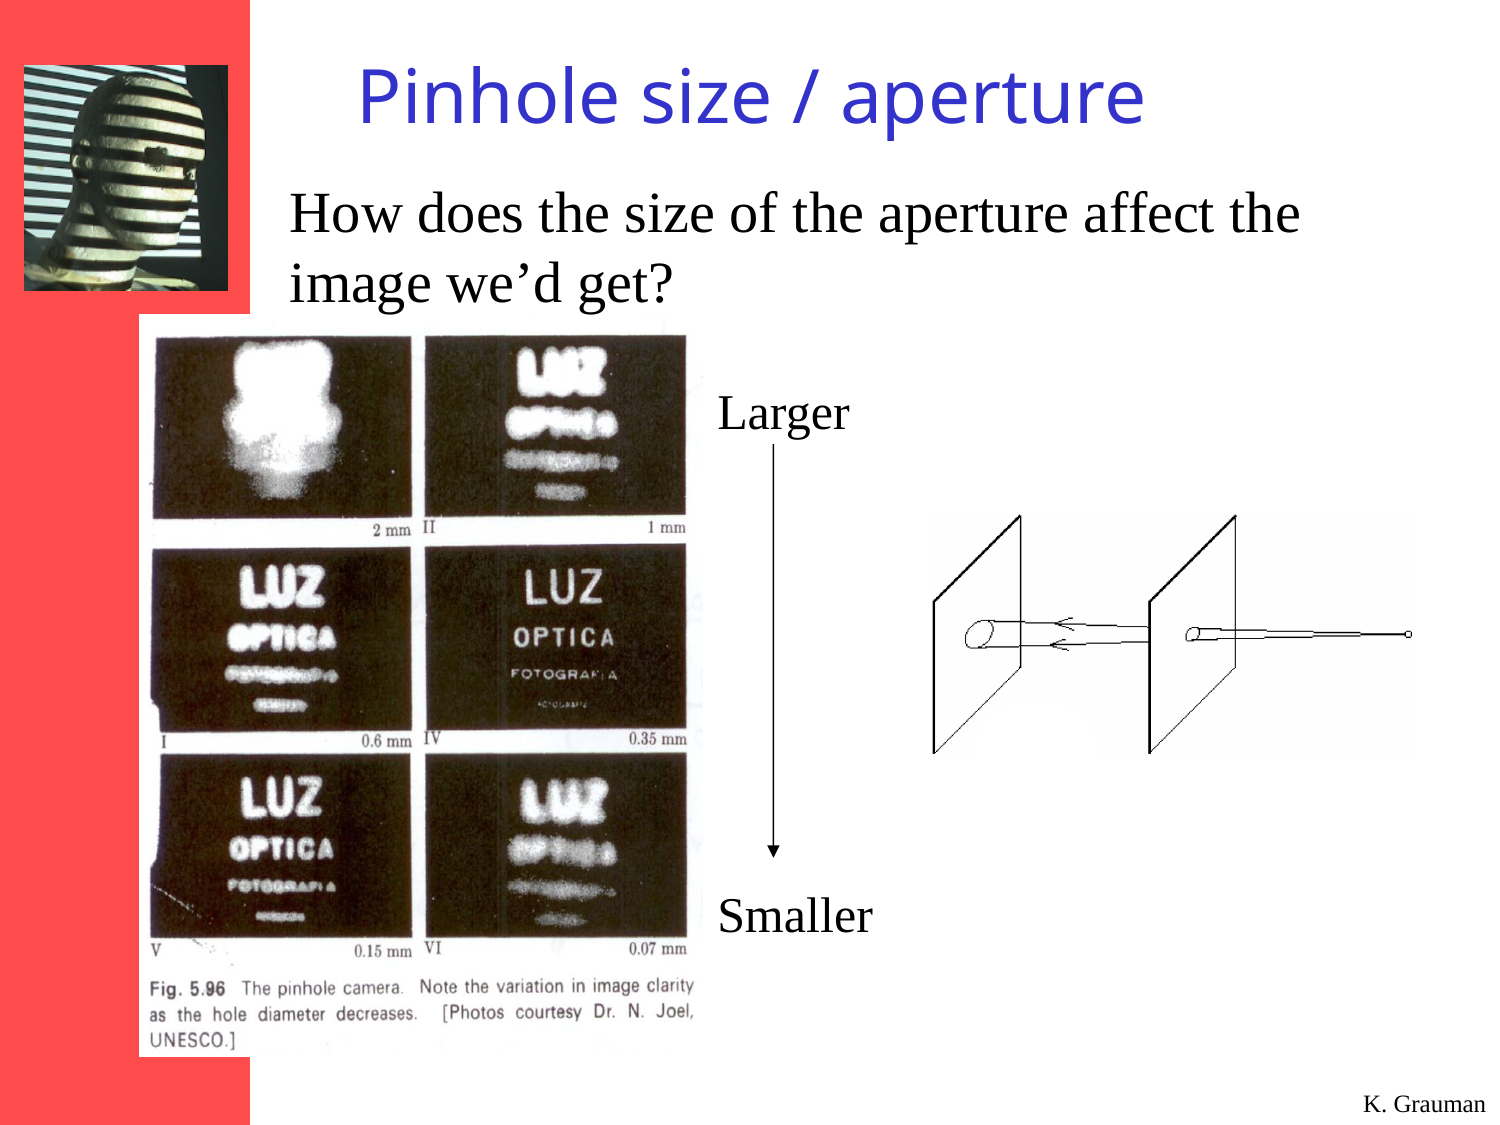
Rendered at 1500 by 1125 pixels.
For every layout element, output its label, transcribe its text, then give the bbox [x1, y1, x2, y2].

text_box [885, 485, 1442, 812]
text_box Smaller [708, 875, 1341, 951]
text_box Larger [708, 372, 1341, 448]
text_box K. Grauman [1348, 1079, 1500, 1125]
picture [24, 65, 228, 291]
text_box How does the size of the aperture affect the image we’d get? [275, 166, 1442, 322]
text_box [767, 444, 780, 858]
title Pinhole size / aperture [76, 0, 1427, 188]
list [138, 314, 704, 1057]
